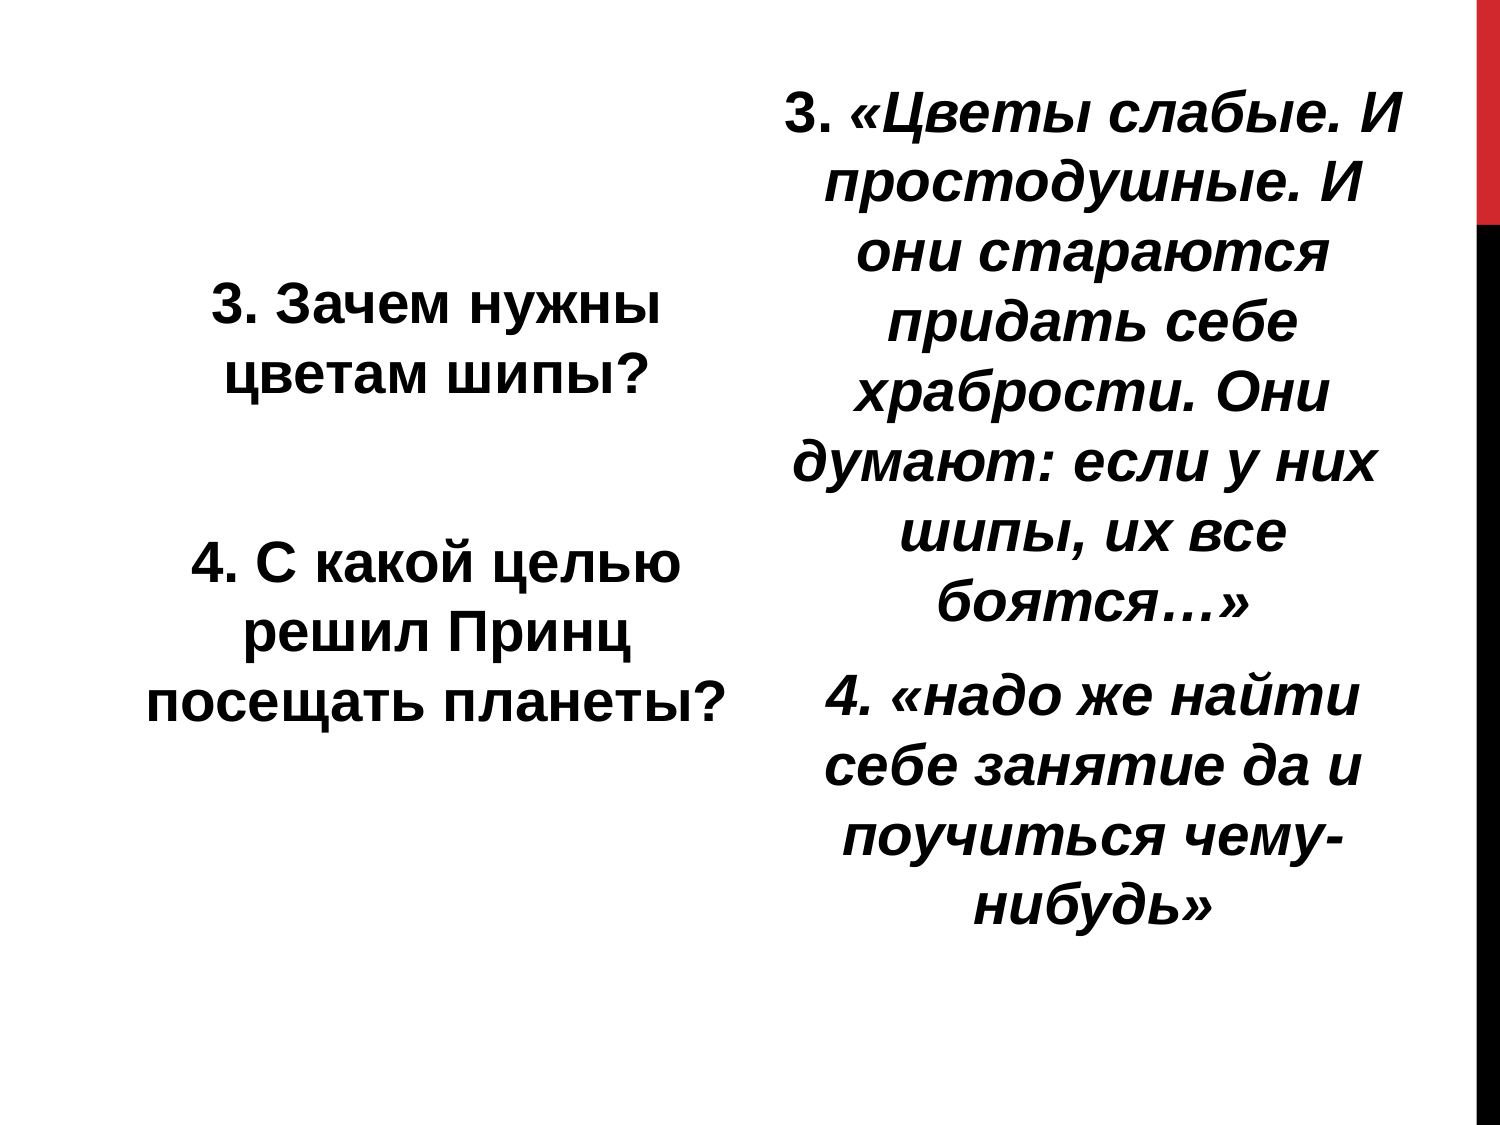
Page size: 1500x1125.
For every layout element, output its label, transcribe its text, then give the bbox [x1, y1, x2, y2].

list 3. «Цветы слабые. И простодушные. И они стараются придать себе храбрости. Они думают: если у них шипы, их все боятся…» 4. «надо же найти себе занятие да и поучиться чему-нибудь» [762, 66, 1425, 1005]
list 3. Зачем нужны цветам шипы? 4. С какой целью решил Принц посещать планеты? [123, 258, 750, 1001]
